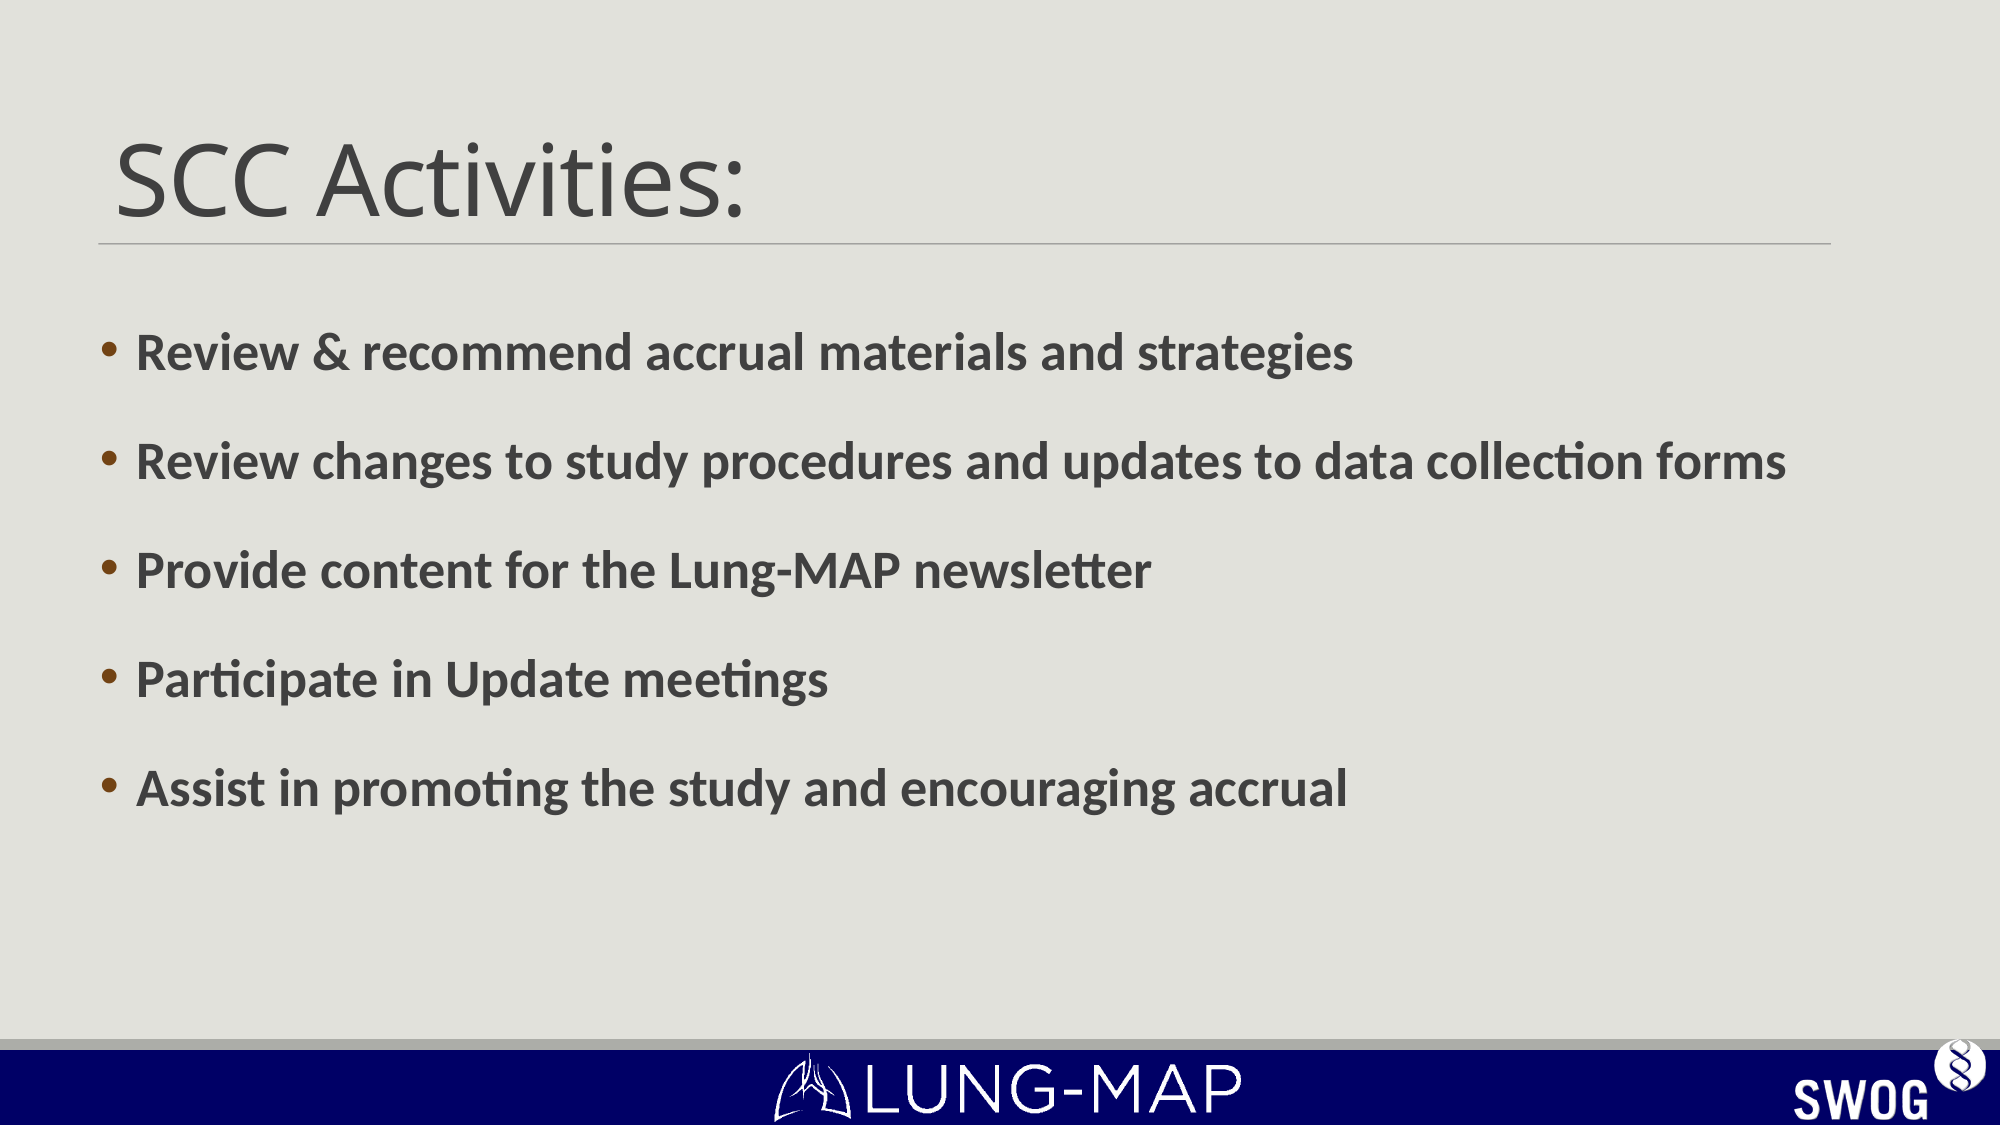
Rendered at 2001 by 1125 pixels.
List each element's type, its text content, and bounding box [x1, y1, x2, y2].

picture [769, 1053, 1241, 1122]
picture [1794, 1039, 1986, 1120]
list Review & recommend accrual materials and strategies Review changes to study procedures and updates to data collection forms Provide content for the Lung-MAP newsletter Participate in Update meetings Assist in promoting the study and encouraging accrual [99, 302, 1830, 963]
title SCC Activities: [99, 5, 1830, 245]
